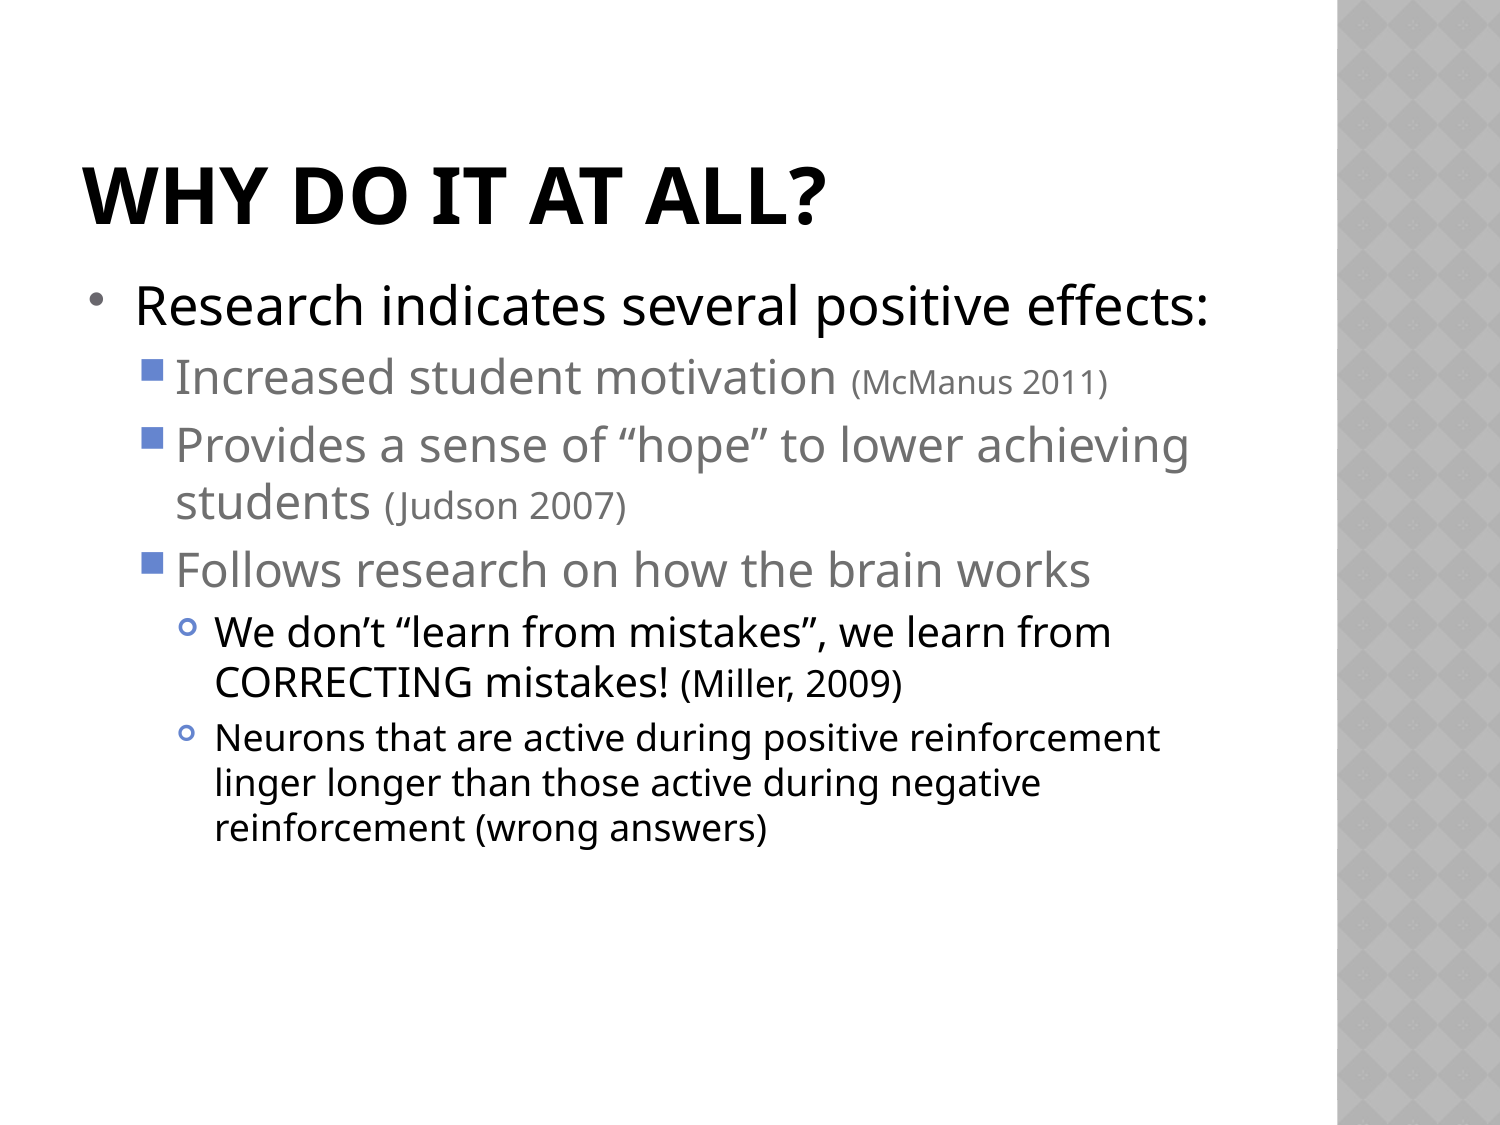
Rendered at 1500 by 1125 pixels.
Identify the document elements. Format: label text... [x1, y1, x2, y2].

list Research indicates several positive effects: Increased student motivation (McManus 2011) Provides a sense of “hope” to lower achieving students (Judson 2007) Follows research on how the brain works We don’t “learn from mistakes”, we learn from CORRECTING mistakes! (Miller, 2009) Neurons that are active during positive reinforcement linger longer than those active during negative reinforcement (wrong answers) [75, 264, 1263, 1059]
title Why do it at all? [75, 52, 1263, 240]
